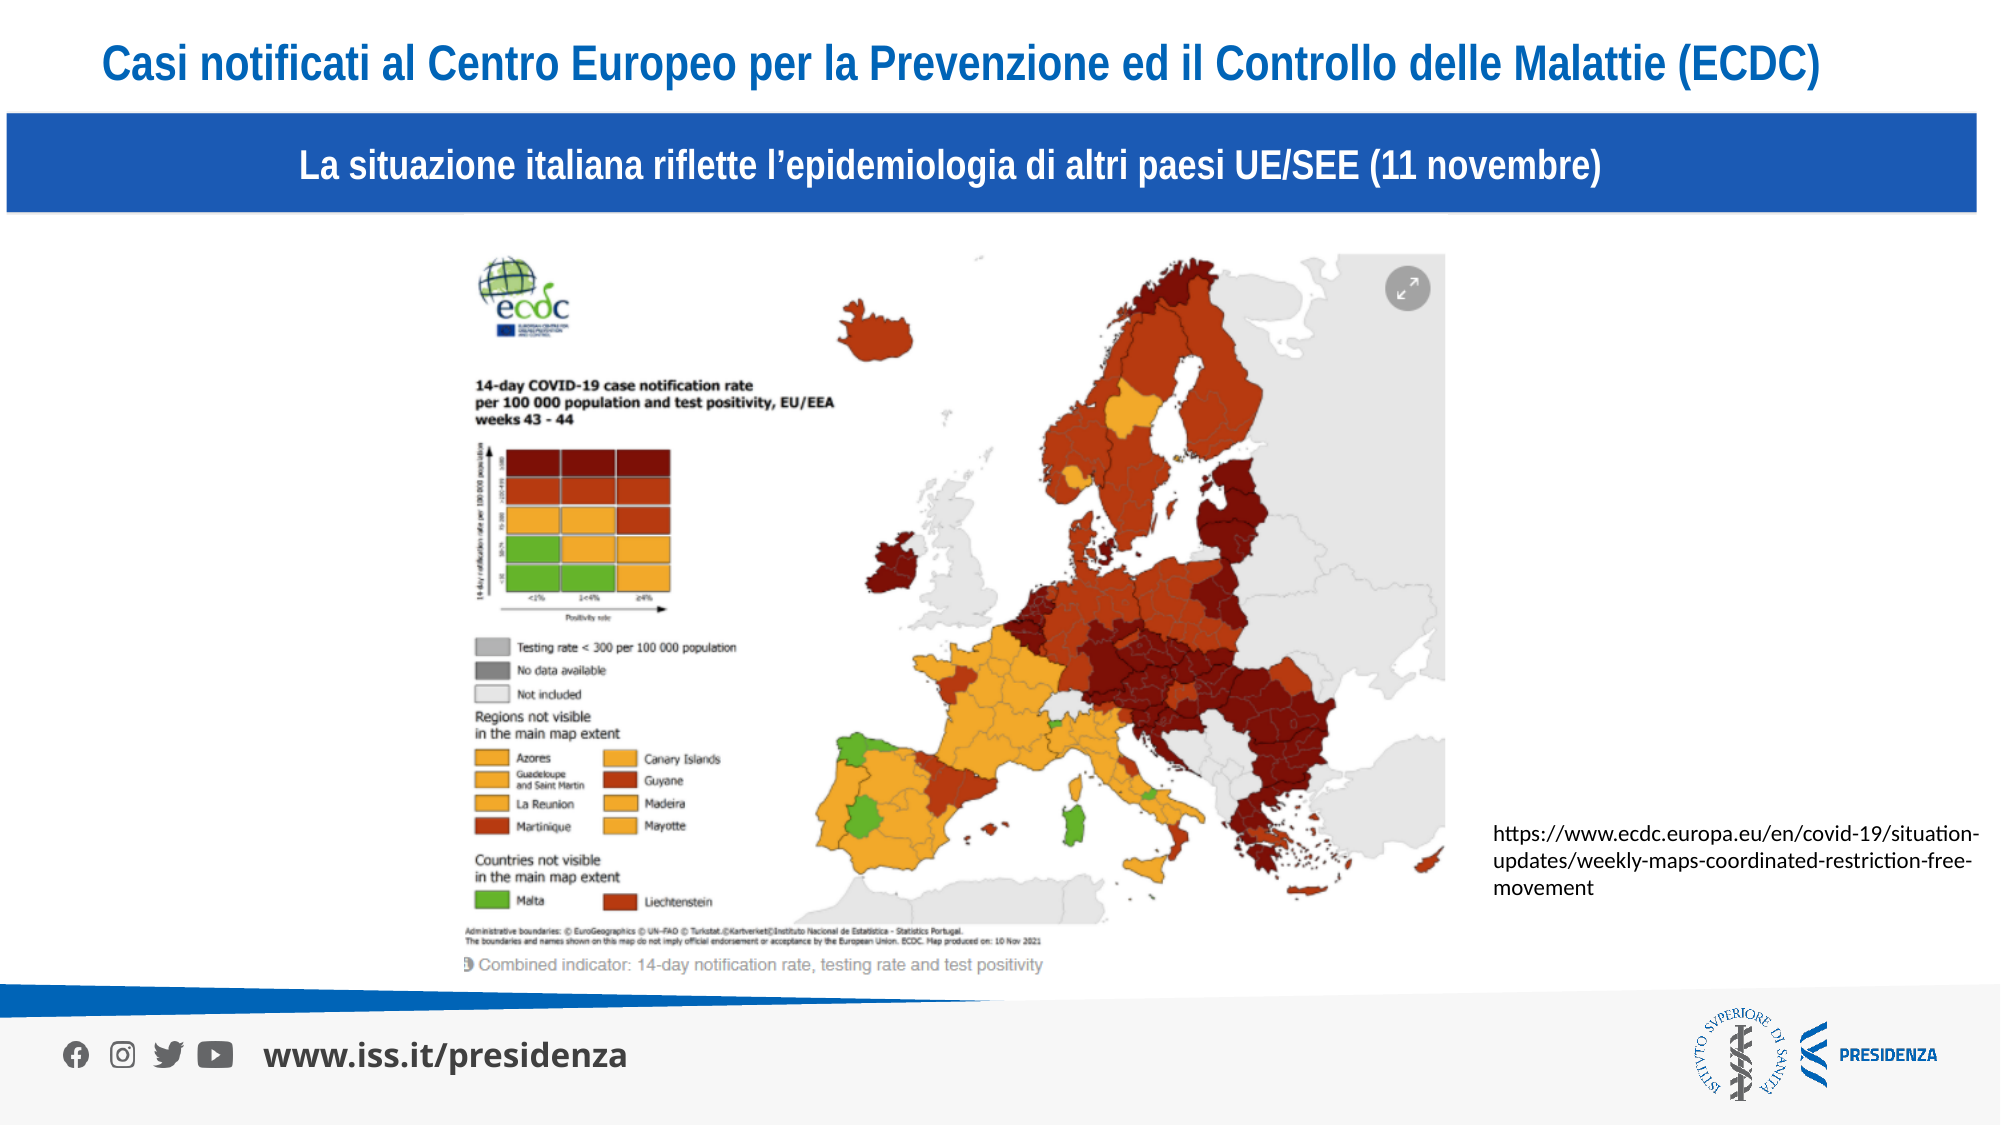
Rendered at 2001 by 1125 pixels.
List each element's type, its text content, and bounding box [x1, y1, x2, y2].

text_box Casi notificati al Centro Europeo per la Prevenzione ed il Controllo delle Malattie (ECDC) [86, 0, 2000, 134]
picture [1694, 1008, 1937, 1101]
picture [63, 1041, 233, 1068]
picture [6, 111, 1977, 984]
text_box https://www.ecdc.europa.eu/en/covid-19/situation-updates/weekly-maps-coordinated-restriction-free-movement [1478, 810, 2000, 908]
